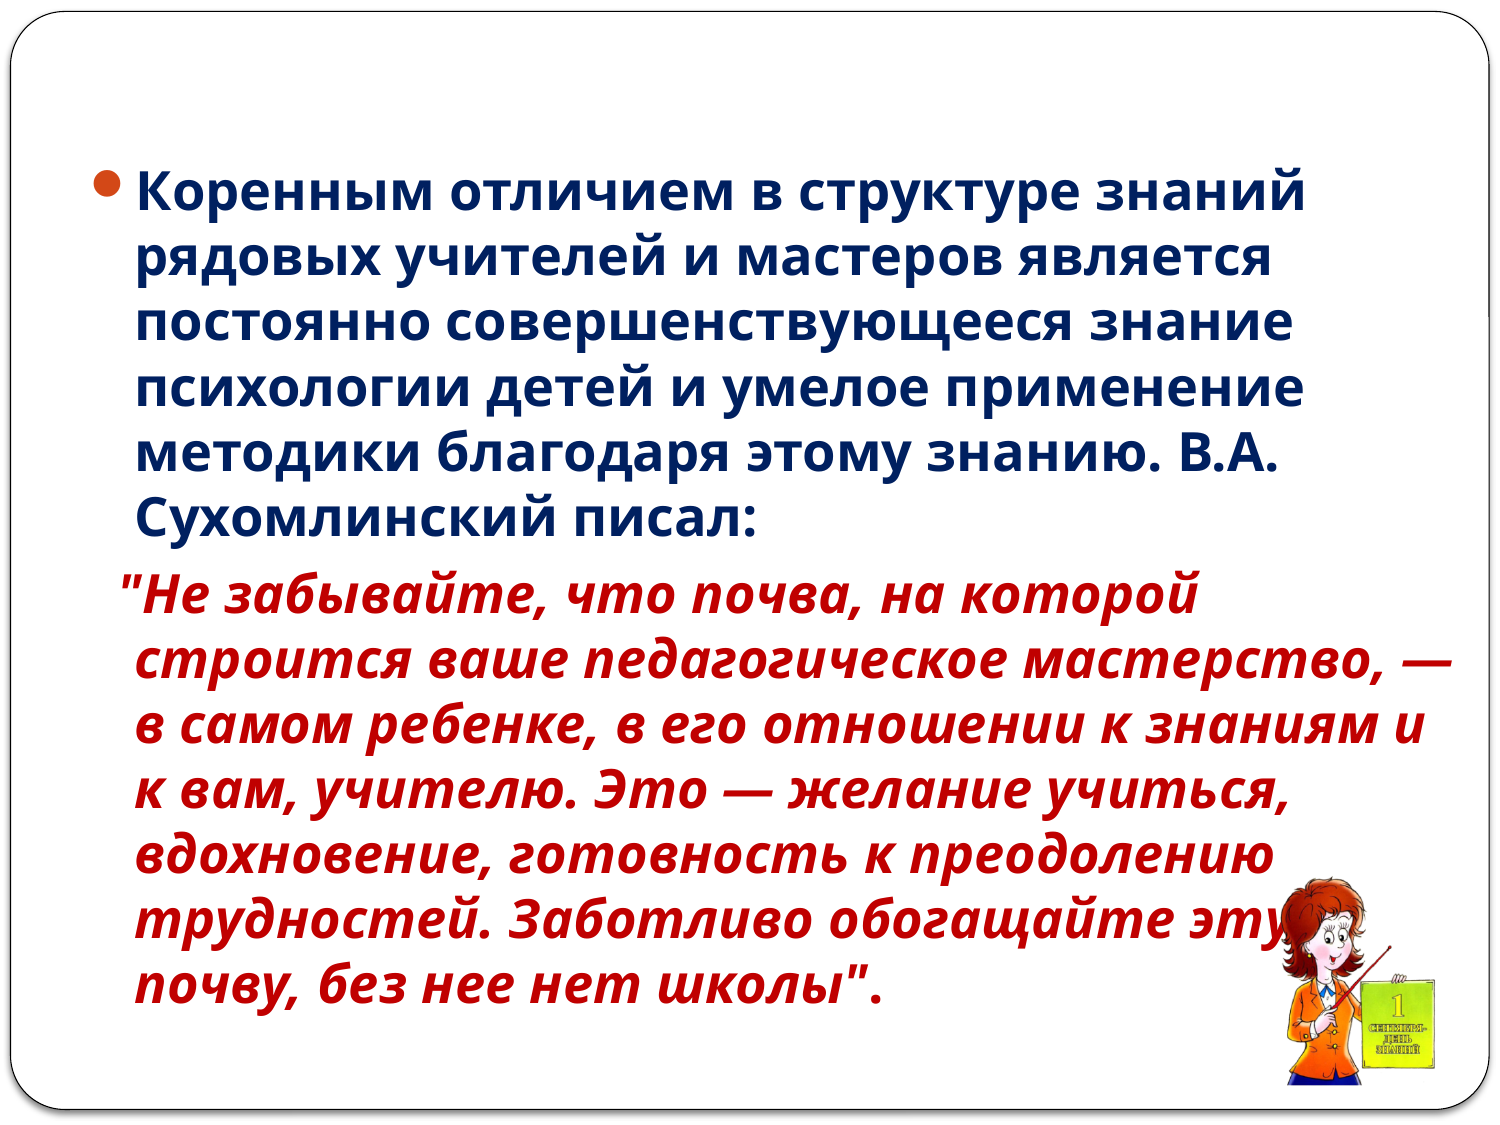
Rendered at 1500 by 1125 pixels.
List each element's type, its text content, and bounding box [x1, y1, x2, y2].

picture [1279, 874, 1442, 1086]
list Коренным отличием в структуре знаний рядовых учителей и мастеров является постоянно совершенствующееся знание психологии детей и умелое применение методики благодаря этому знанию. В.А. Сухомлинский писал: "Не забывайте, что почва, на которой строится ваше педагогическое мастерство, — в самом ребенке, в его отношении к знаниям и к вам, учителю. Это — желание учиться, вдохновение, готовность к преодолению трудностей. Заботливо обогащайте эту почву, без нее нет школы". [75, 149, 1483, 1024]
